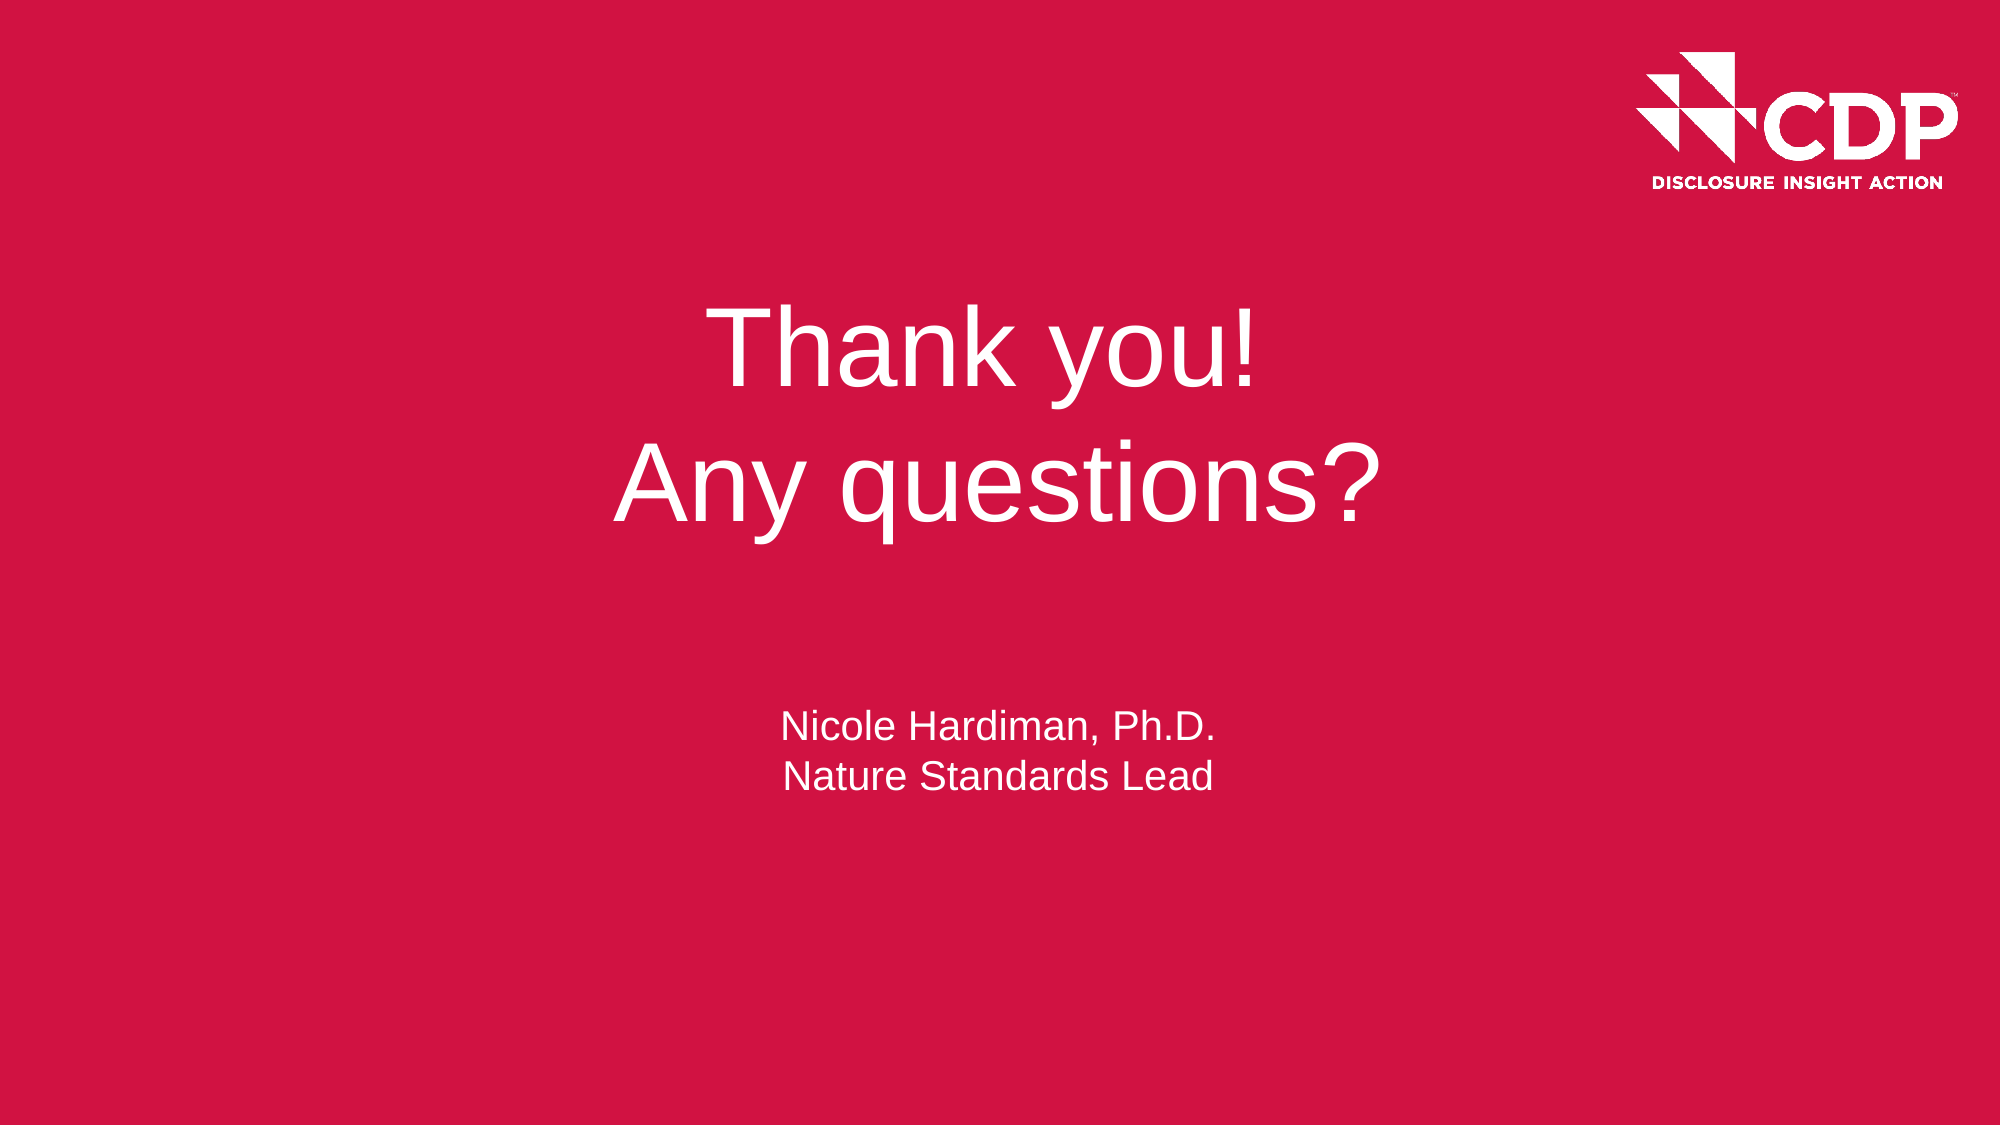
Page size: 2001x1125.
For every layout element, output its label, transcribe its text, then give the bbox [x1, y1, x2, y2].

text_box Nicole Hardiman, Ph.D. Nature Standards Lead [693, 691, 1303, 857]
text_box Thank you! Any questions? [155, 266, 1841, 552]
picture [1635, 52, 1958, 192]
